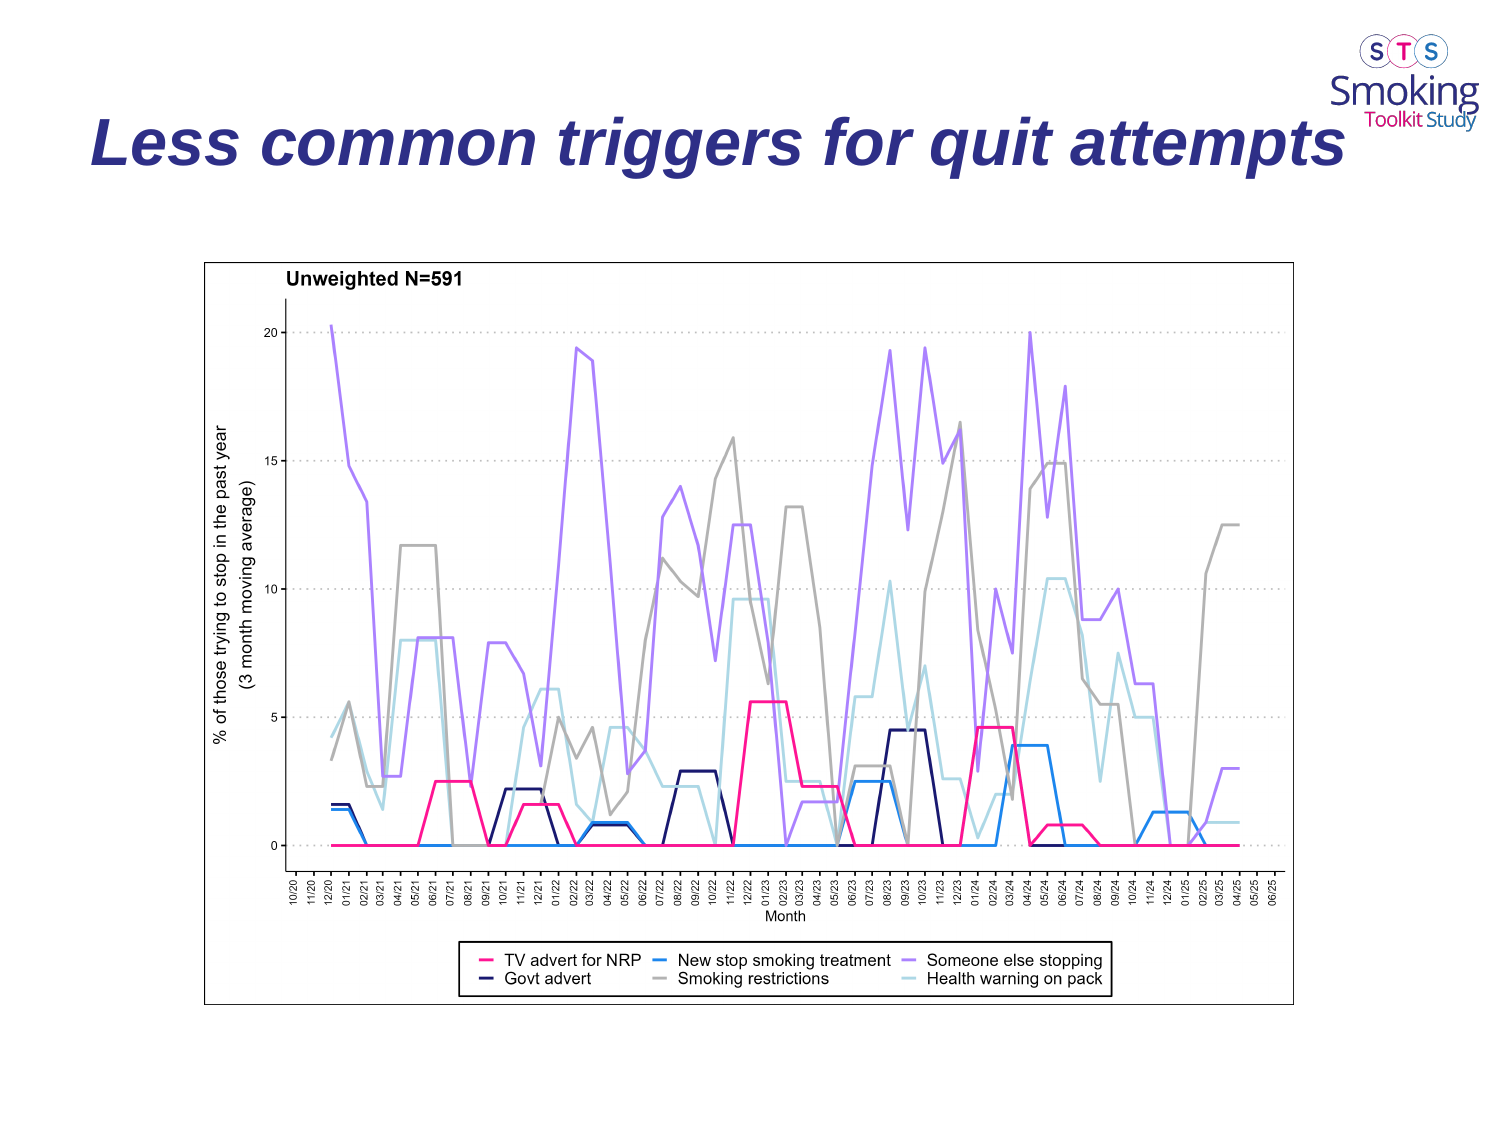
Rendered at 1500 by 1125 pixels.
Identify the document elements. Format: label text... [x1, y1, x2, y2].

picture [1329, 34, 1479, 132]
title Less common triggers for quit attempts [75, 45, 1425, 233]
picture [203, 262, 1294, 1005]
